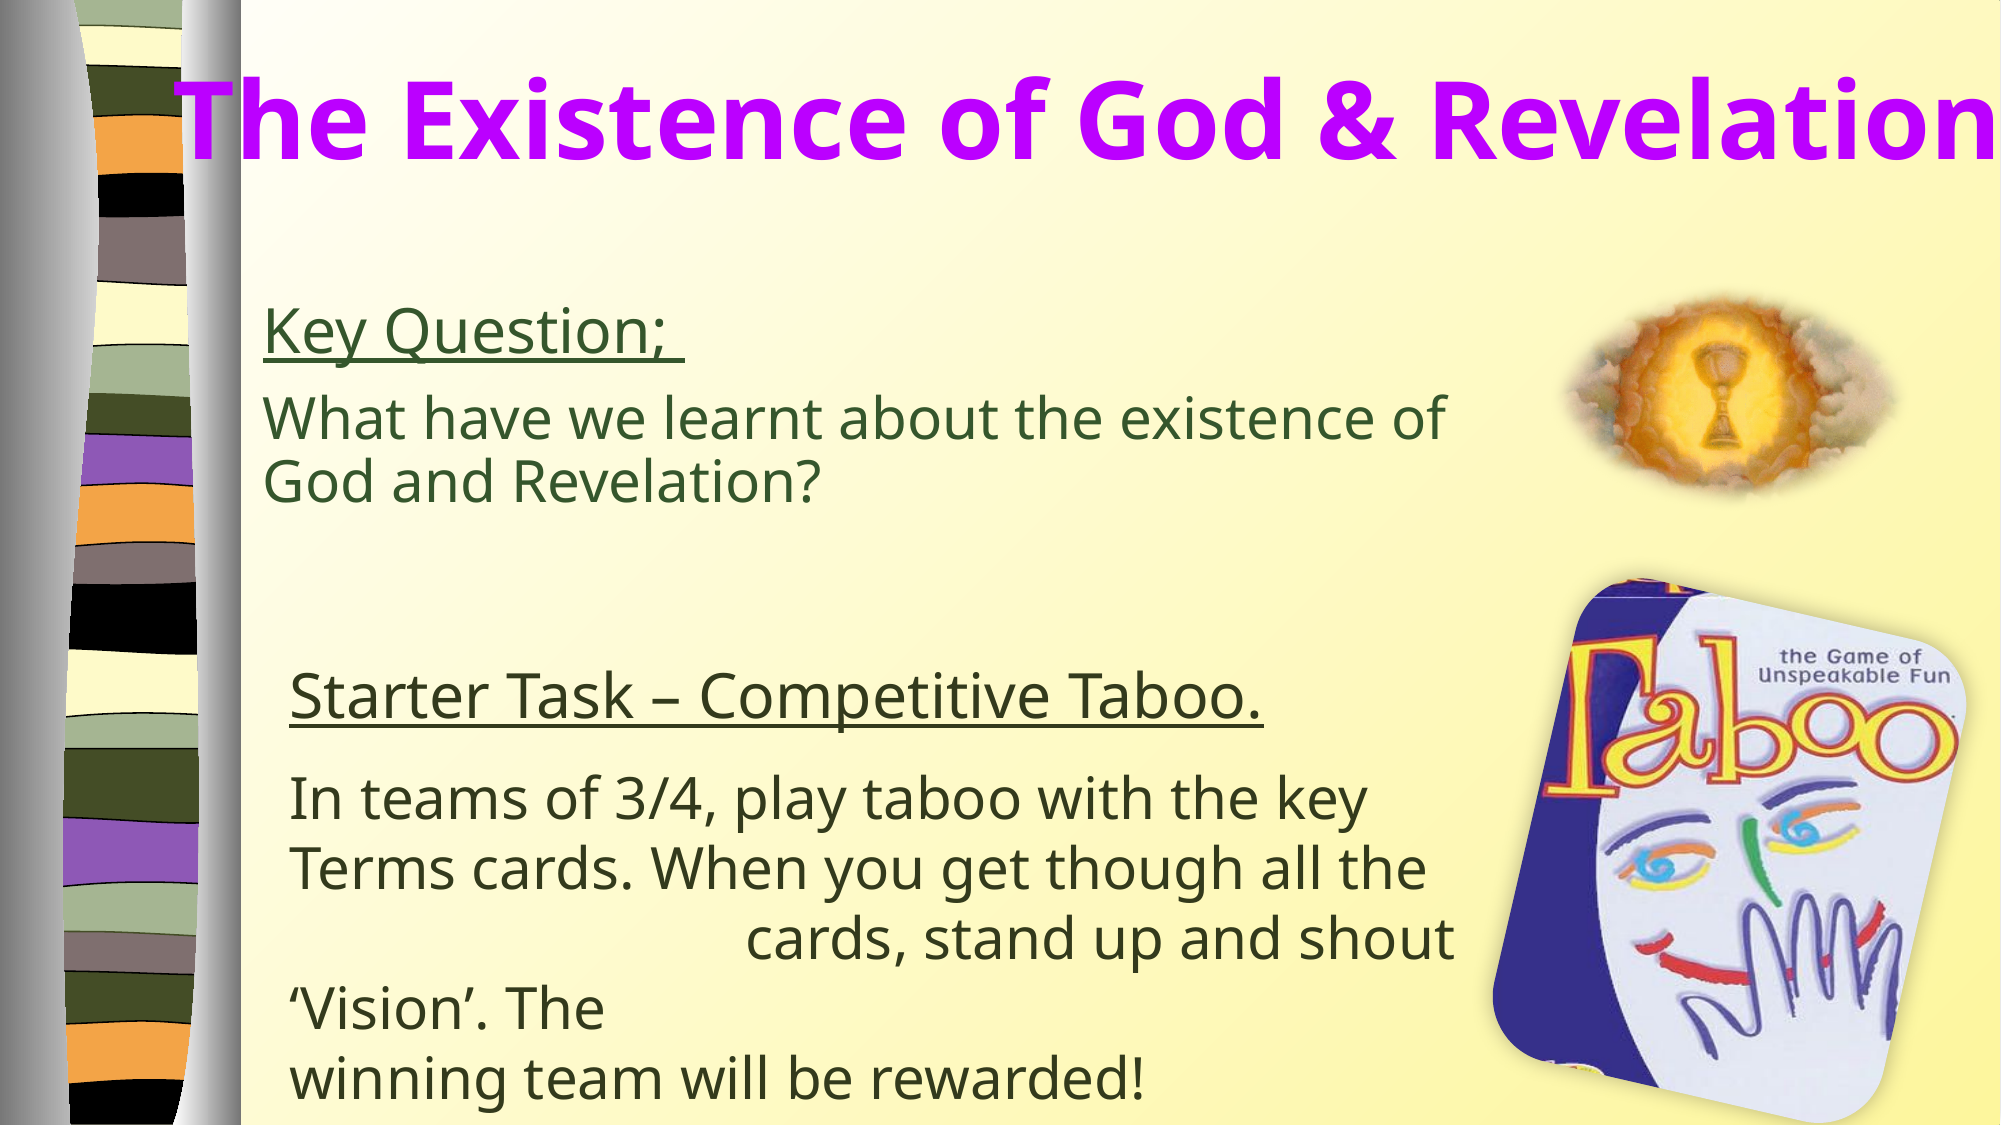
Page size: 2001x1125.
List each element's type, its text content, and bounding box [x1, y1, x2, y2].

picture [1545, 281, 1914, 512]
text_box Starter Task – Competitive Taboo. In teams of 3/4, play taboo with the key Terms cards. When you get though all the cards, stand up and shout ‘Vision’. The winning team will be rewarded! [274, 648, 1588, 1119]
picture [1492, 578, 1967, 1123]
text_box The Existence of God & Revelation [157, 43, 2000, 189]
text_box Key Question; What have we learnt about the existence of God and Revelation? [248, 291, 1489, 548]
